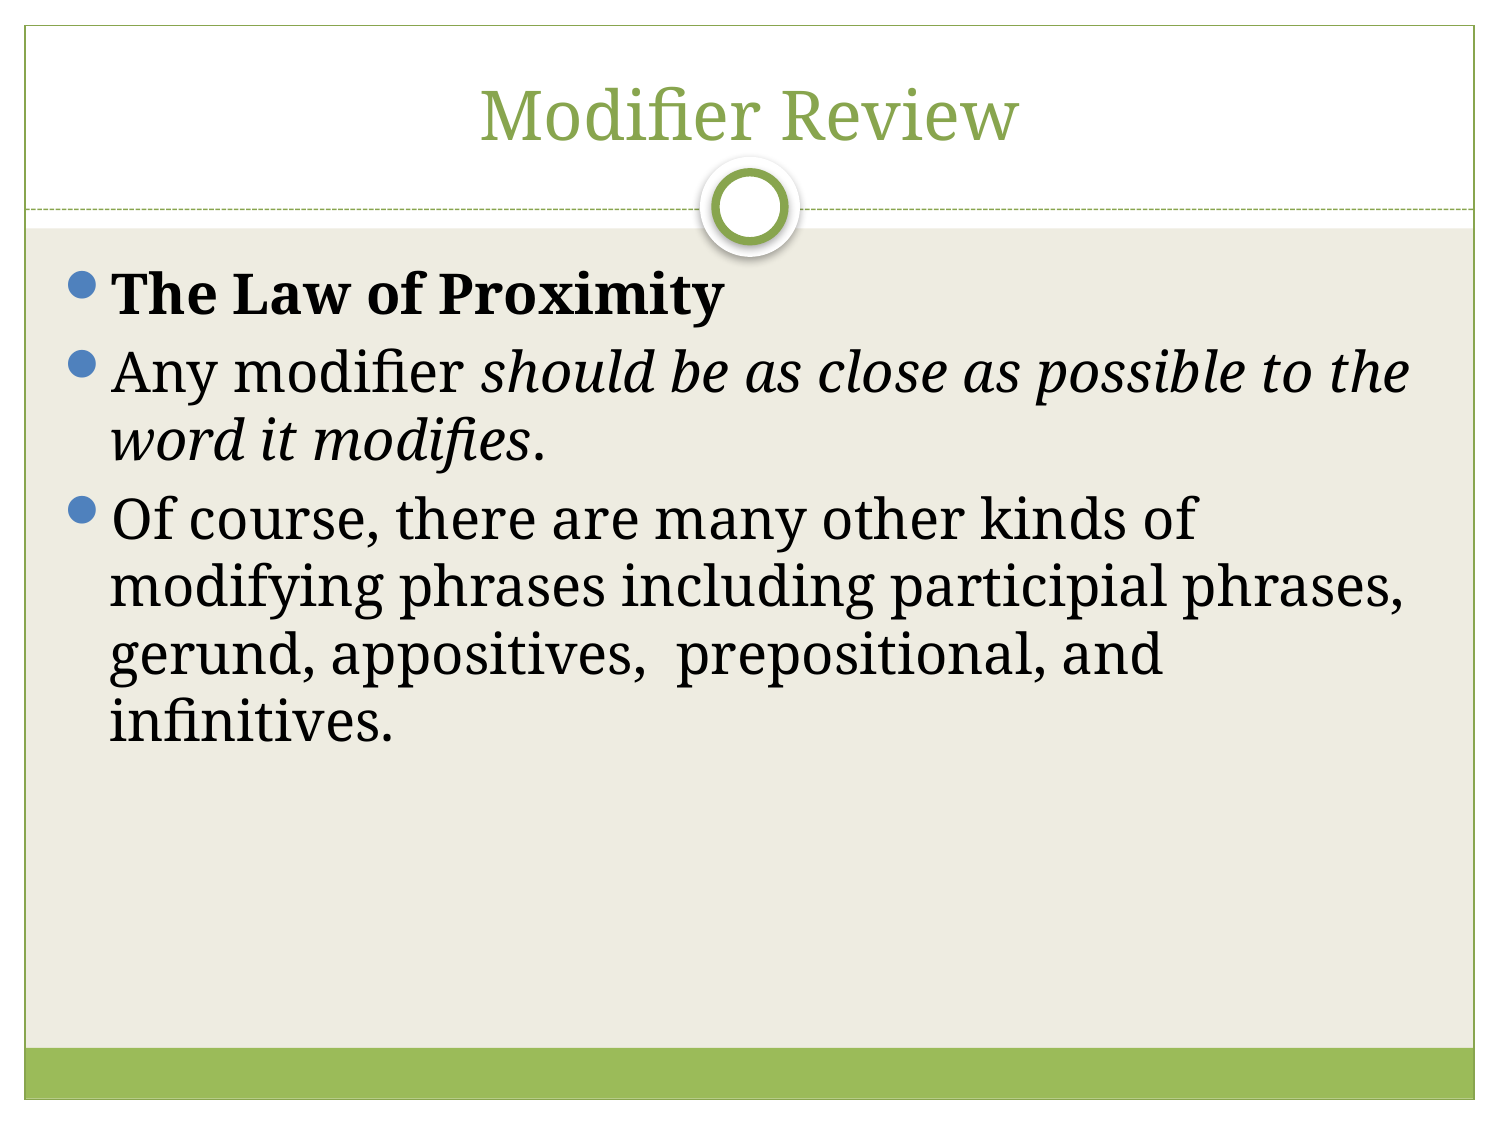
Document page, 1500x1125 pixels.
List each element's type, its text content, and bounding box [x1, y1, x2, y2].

list The Law of Proximity Any modifier should be as close as possible to the word it modifies. Of course, there are many other kinds of modifying phrases including participial phrases, gerund, appositives, prepositional, and infinitives. [49, 250, 1445, 1001]
title Modifier Review [49, 37, 1450, 162]
